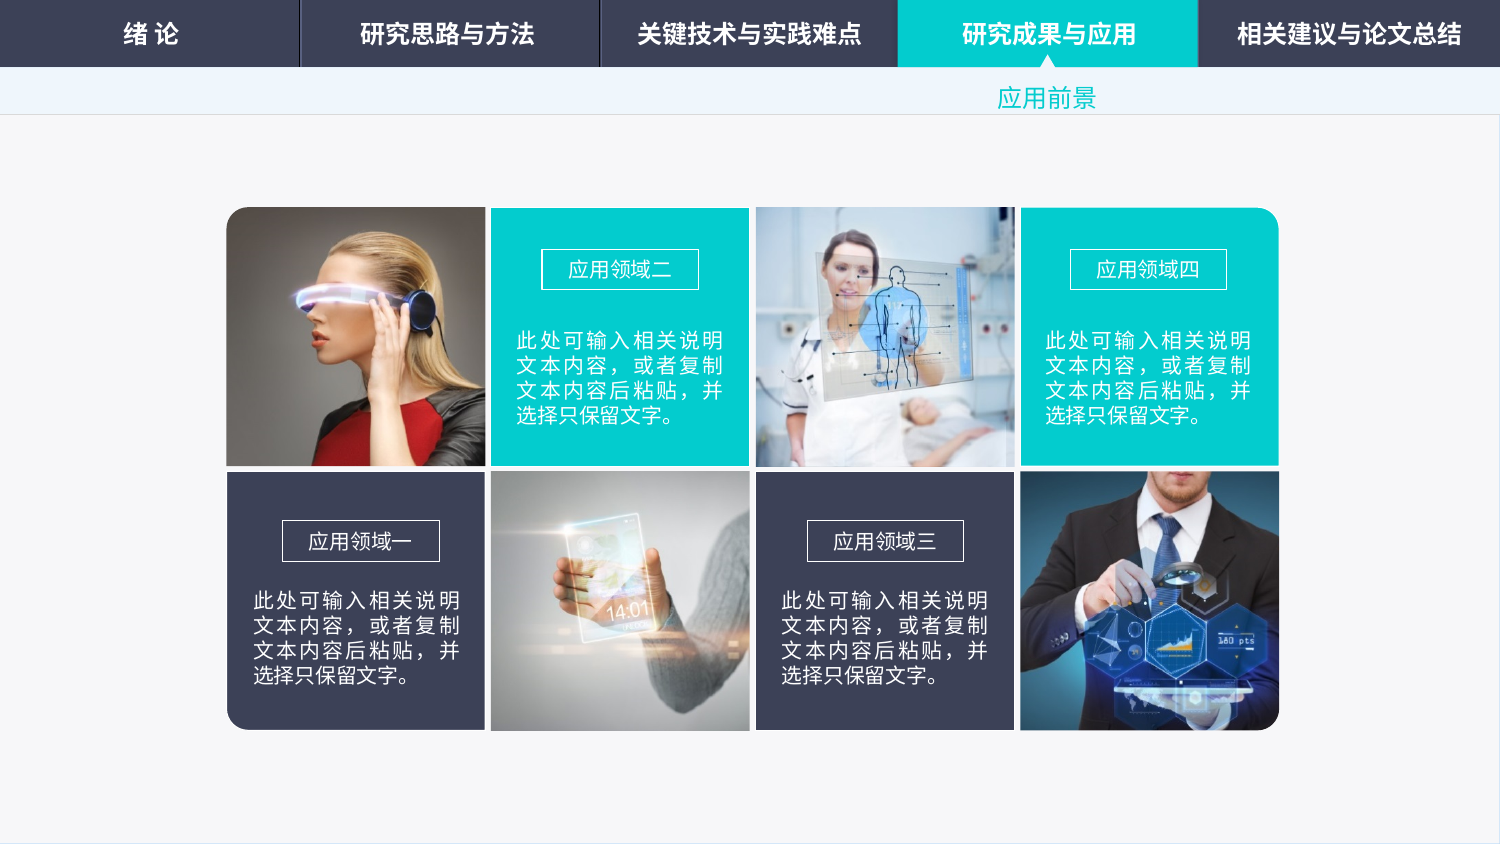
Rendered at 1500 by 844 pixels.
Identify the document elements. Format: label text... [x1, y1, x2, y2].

text_box [755, 471, 1015, 731]
text_box 应用领域二 [540, 247, 701, 292]
text_box 相关建议与论文总结 [1199, 9, 1500, 59]
text_box [1020, 207, 1280, 467]
text_box 此处可输入相关说明文本内容，或者复制文本内容后粘贴，并选择只保留文字。 [502, 320, 739, 435]
text_box [226, 471, 486, 731]
text_box 应用前景 [982, 59, 1113, 120]
text_box 此处可输入相关说明文本内容，或者复制文本内容后粘贴，并选择只保留文字。 [238, 579, 475, 695]
text_box 此处可输入相关说明文本内容，或者复制文本内容后粘贴，并选择只保留文字。 [767, 579, 1004, 695]
text_box [490, 471, 750, 731]
text_box [490, 207, 750, 467]
text_box 此处可输入相关说明文本内容，或者复制文本内容后粘贴，并选择只保留文字。 [1030, 320, 1267, 435]
text_box 关键技术与实践难点 [599, 9, 899, 59]
text_box [226, 207, 486, 467]
text_box 绪 论 [0, 9, 297, 59]
text_box 应用领域四 [1068, 247, 1229, 292]
text_box 应用领域一 [280, 519, 441, 563]
text_box [755, 207, 1015, 467]
text_box [1020, 471, 1280, 731]
text_box 应用领域三 [805, 519, 966, 563]
text_box 研究成果与应用 [899, 9, 1199, 59]
text_box 研究思路与方法 [297, 9, 599, 59]
